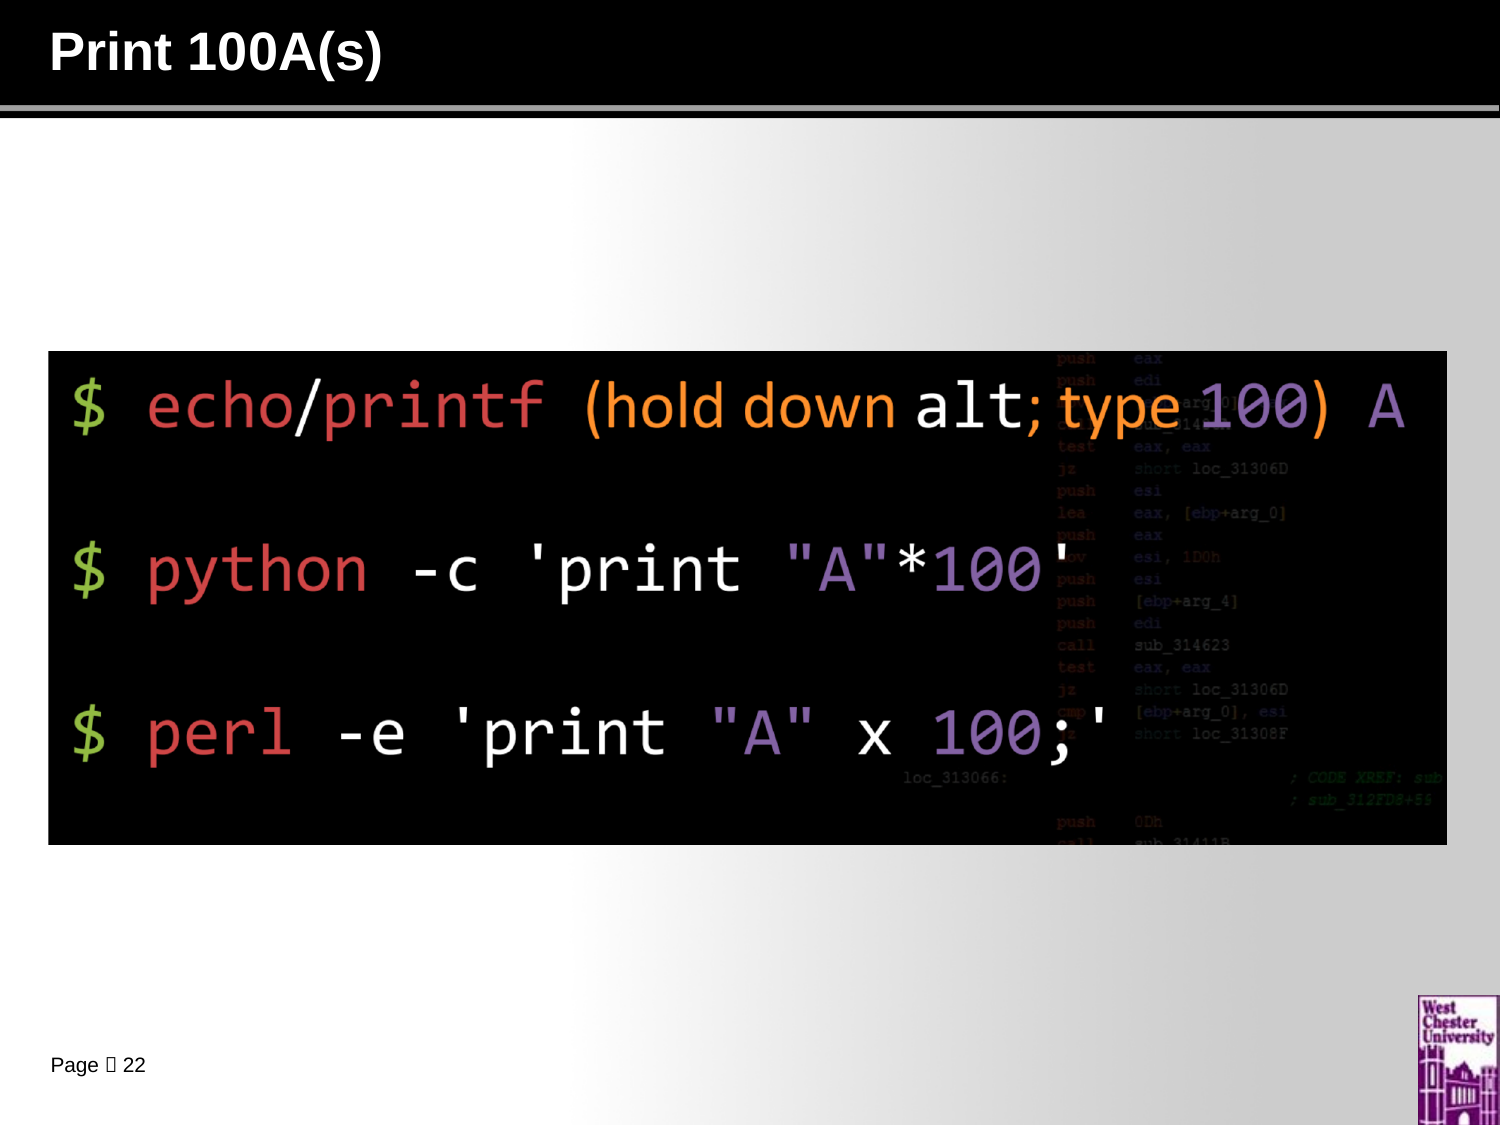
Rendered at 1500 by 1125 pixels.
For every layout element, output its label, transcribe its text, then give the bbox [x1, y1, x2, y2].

picture [0, 0, 1500, 1125]
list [48, 351, 1447, 845]
title Print 100A(s) [49, 16, 1447, 123]
